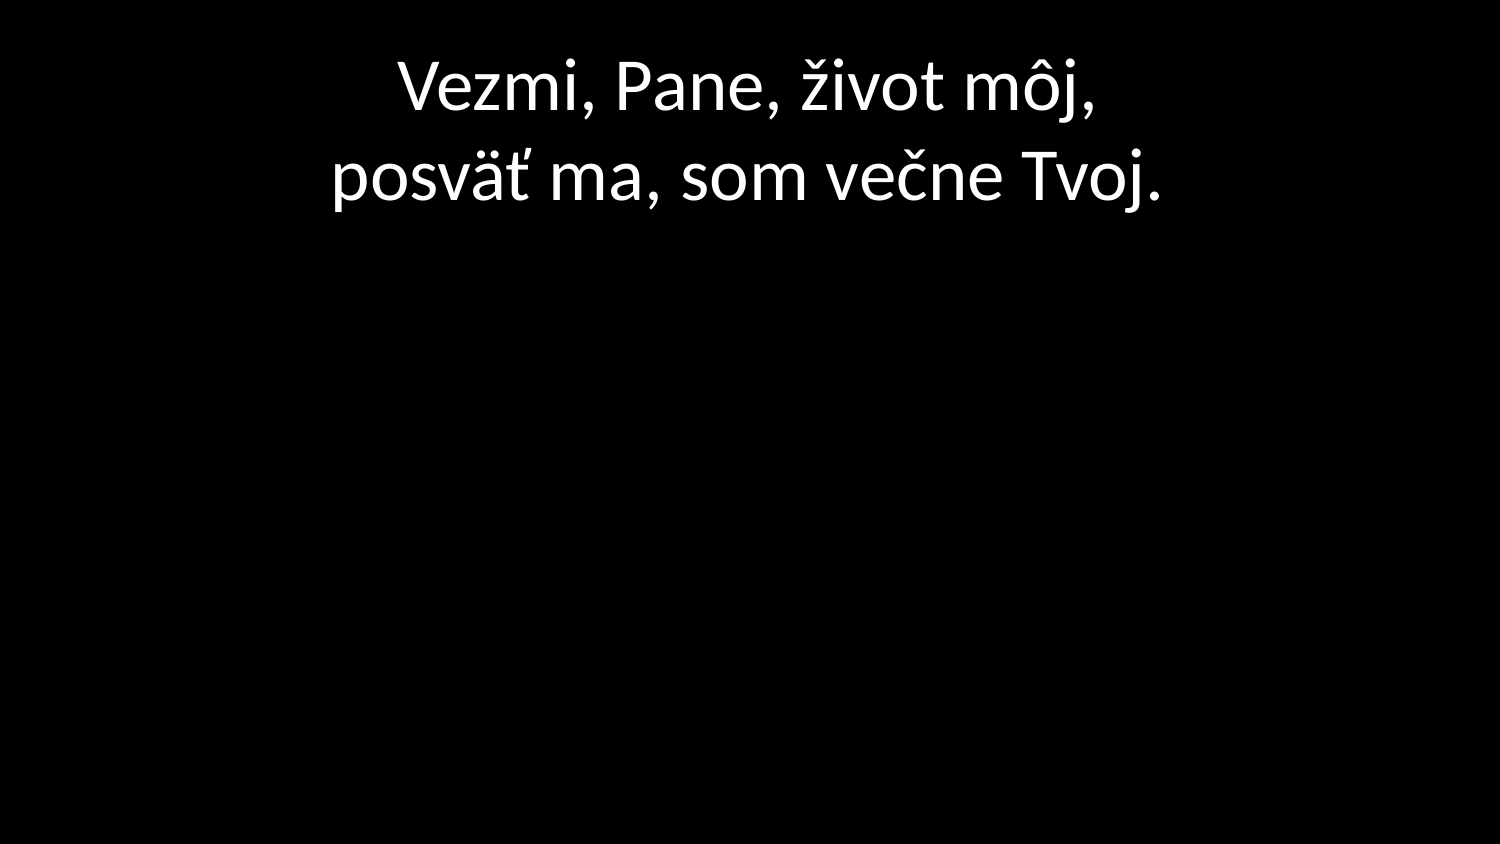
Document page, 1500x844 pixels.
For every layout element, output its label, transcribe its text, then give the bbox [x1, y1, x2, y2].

title Vezmi, Pane, život môj, posväť ma, som večne Tvoj. [21, 27, 1476, 825]
